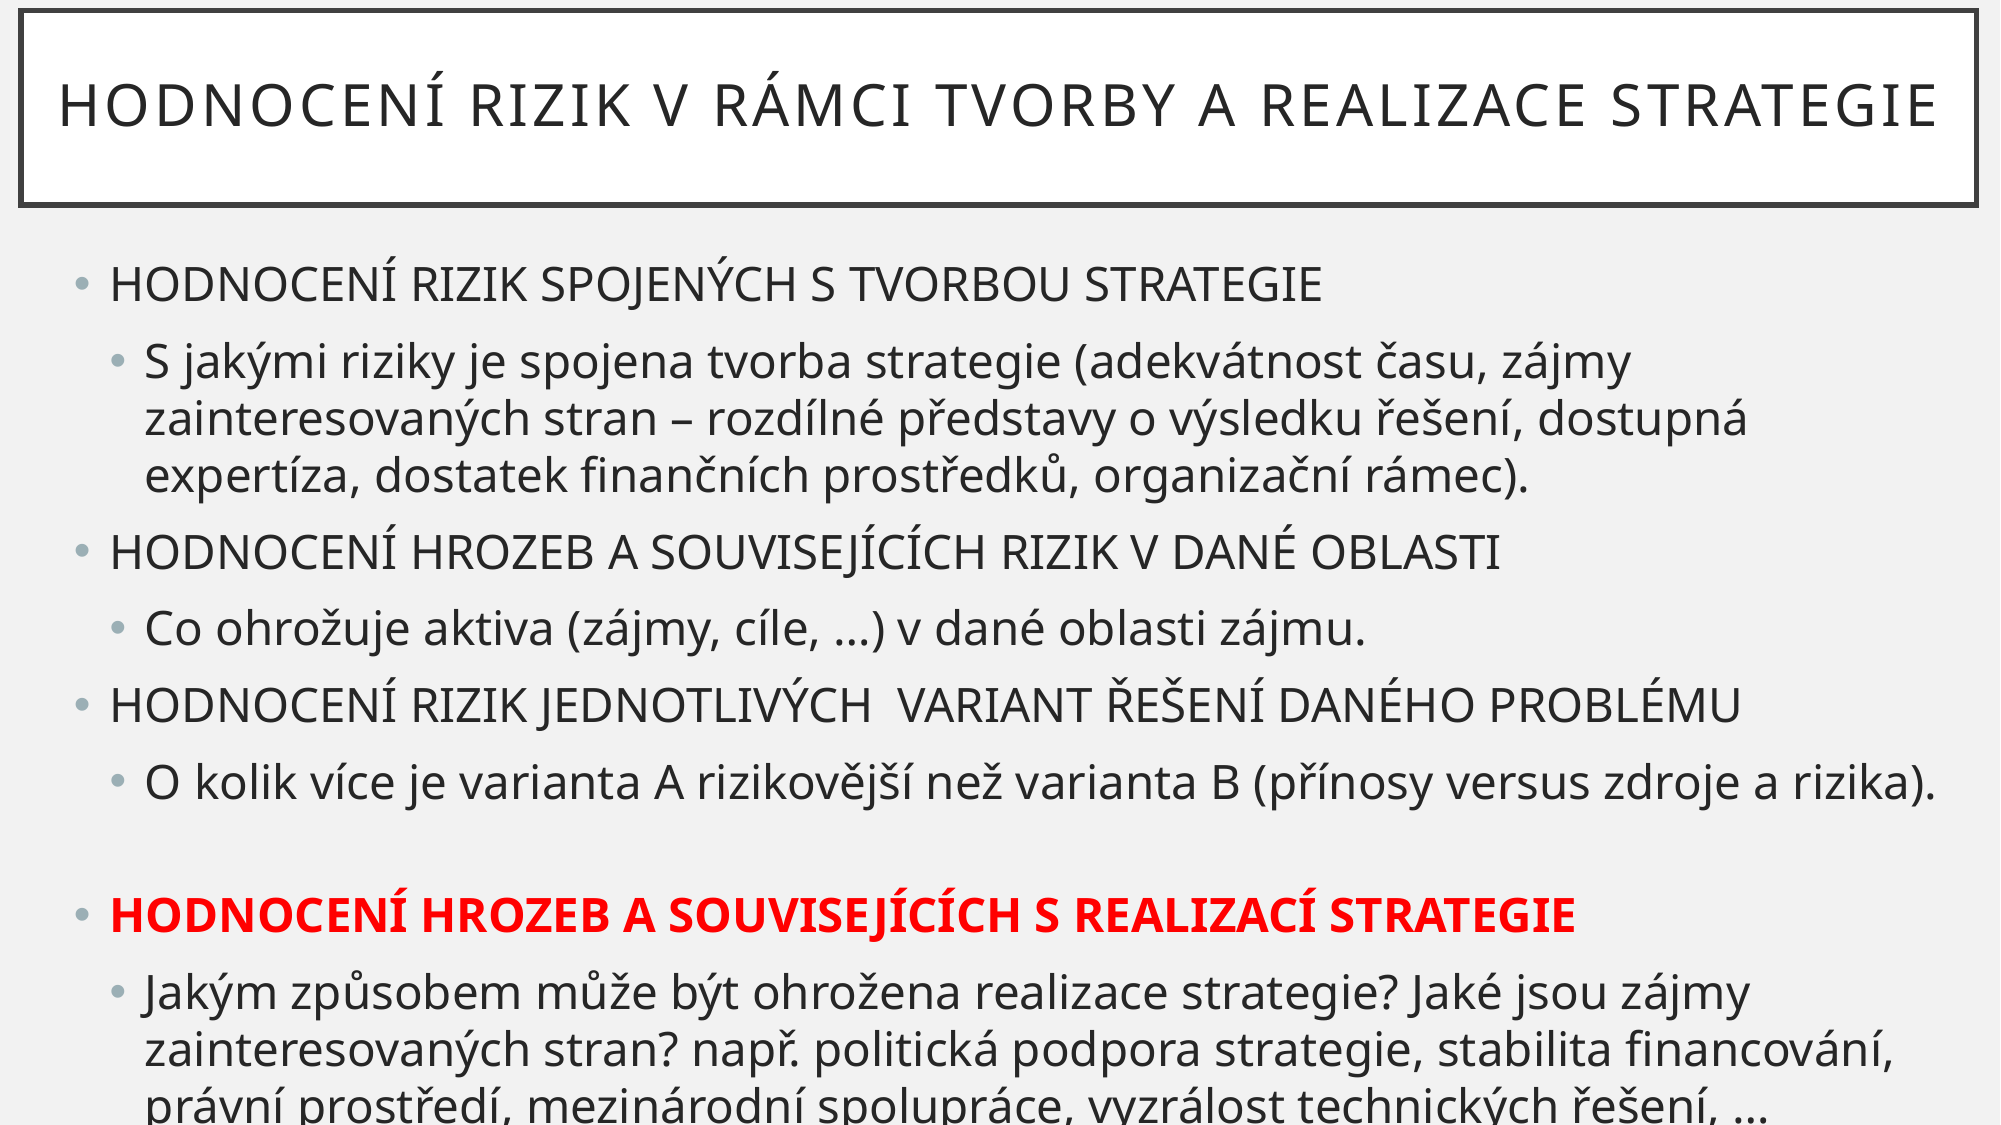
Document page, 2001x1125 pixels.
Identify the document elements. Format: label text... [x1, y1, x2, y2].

title HODNOCENÍ RIZIK V RÁMCI TVORBY a REALIZACE STRATEGIE [18, 8, 1979, 208]
list HODNOCENÍ RIZIK SPOJENÝCH S TVORBOU STRATEGIE S jakými riziky je spojena tvorba strategie (adekvátnost času, zájmy zainteresovaných stran – rozdílné představy o výsledku řešení, dostupná expertíza, dostatek finančních prostředků, organizační rámec). HODNOCENÍ HROZEB A SOUVISEJÍCÍCH RIZIK V DANÉ OBLASTI Co ohrožuje aktiva (zájmy, cíle, …) v dané oblasti zájmu. HODNOCENÍ RIZIK JEDNOTLIVÝCH VARIANT ŘEŠENÍ DANÉHO PROBLÉMU O kolik více je varianta A rizikovější než varianta B (přínosy versus zdroje a rizika). HODNOCENÍ HROZEB A SOUVISEJÍCÍCH S REALIZACÍ STRATEGIE Jakým způsobem může být ohrožena realizace strategie? Jaké jsou zájmy zainteresovaných stran? např. politická podpora strategie, stabilita financování, právní prostředí, mezinárodní spolupráce, vyzrálost technických řešení, … [58, 246, 1977, 1125]
